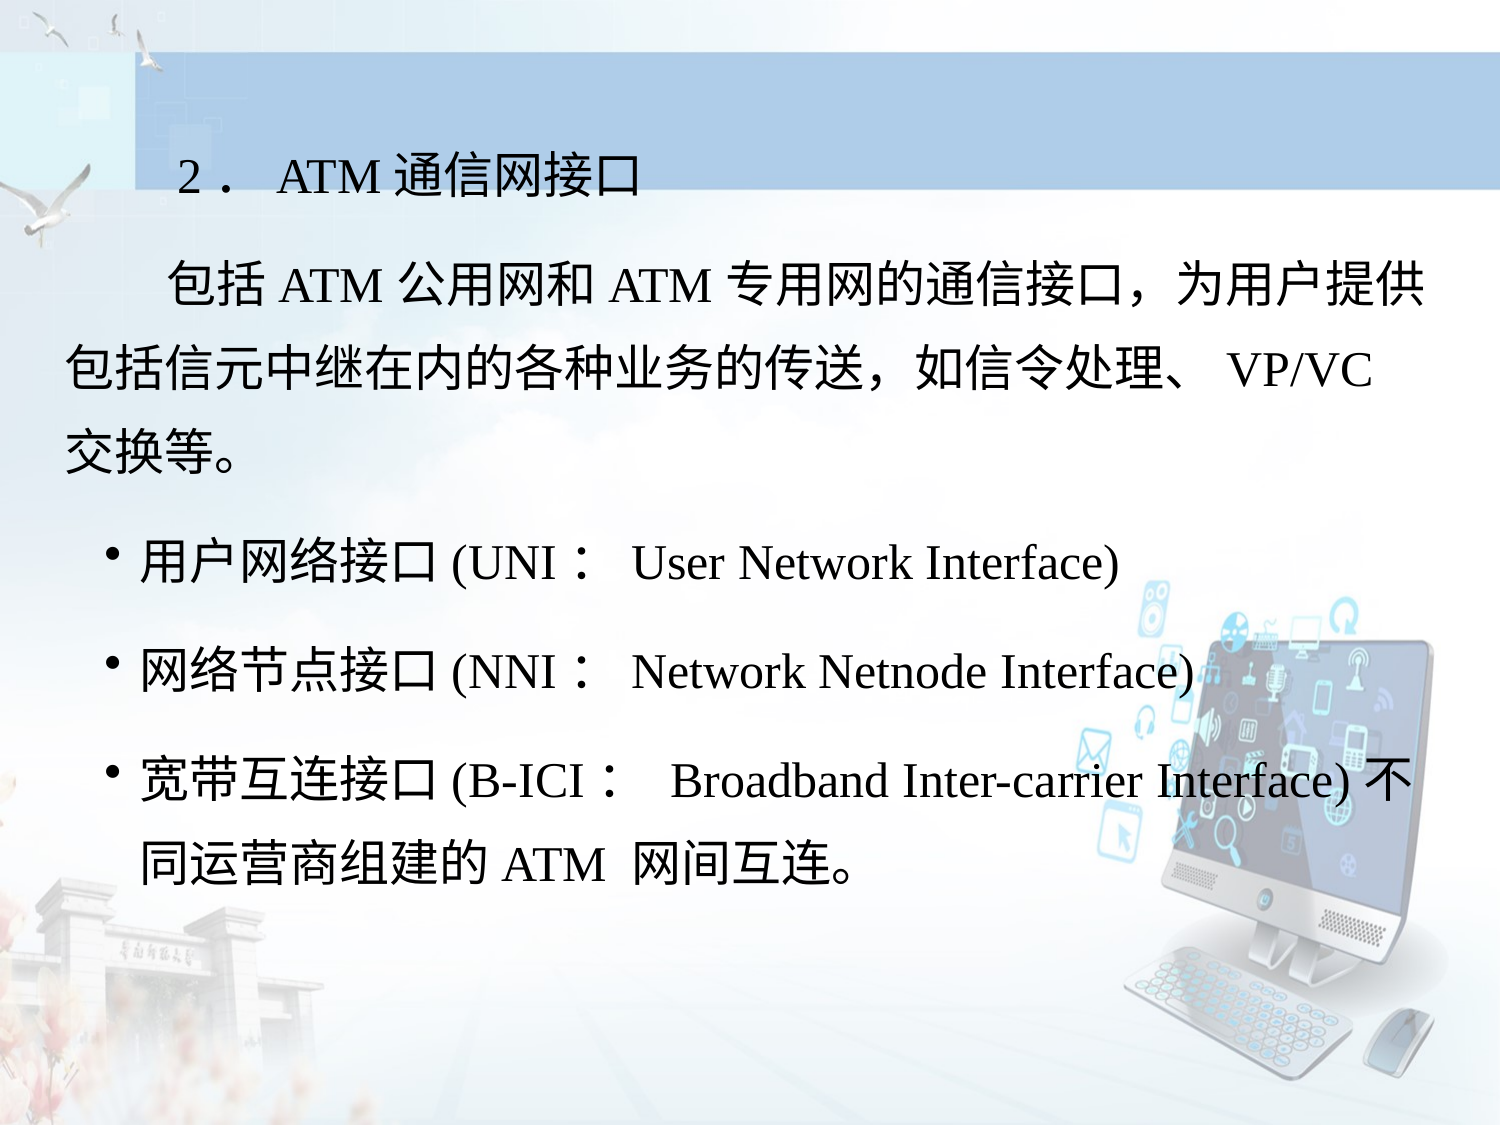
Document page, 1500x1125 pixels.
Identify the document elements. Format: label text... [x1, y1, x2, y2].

text_box 2．ATM通信网接口 包括ATM公用网和ATM专用网的通信接口，为用户提供包括信元中继在内的各种业务的传送，如信令处理、VP/VC交换等。 用户网络接口(UNI：User Network Interface) 网络节点接口(NNI：Network Netnode Interface) 宽带互连接口(B-ICI： Broadband Inter-carrier Interface)不同运营商组建的ATM 网间互连。 [50, 112, 1450, 1008]
picture [0, 0, 1500, 1125]
